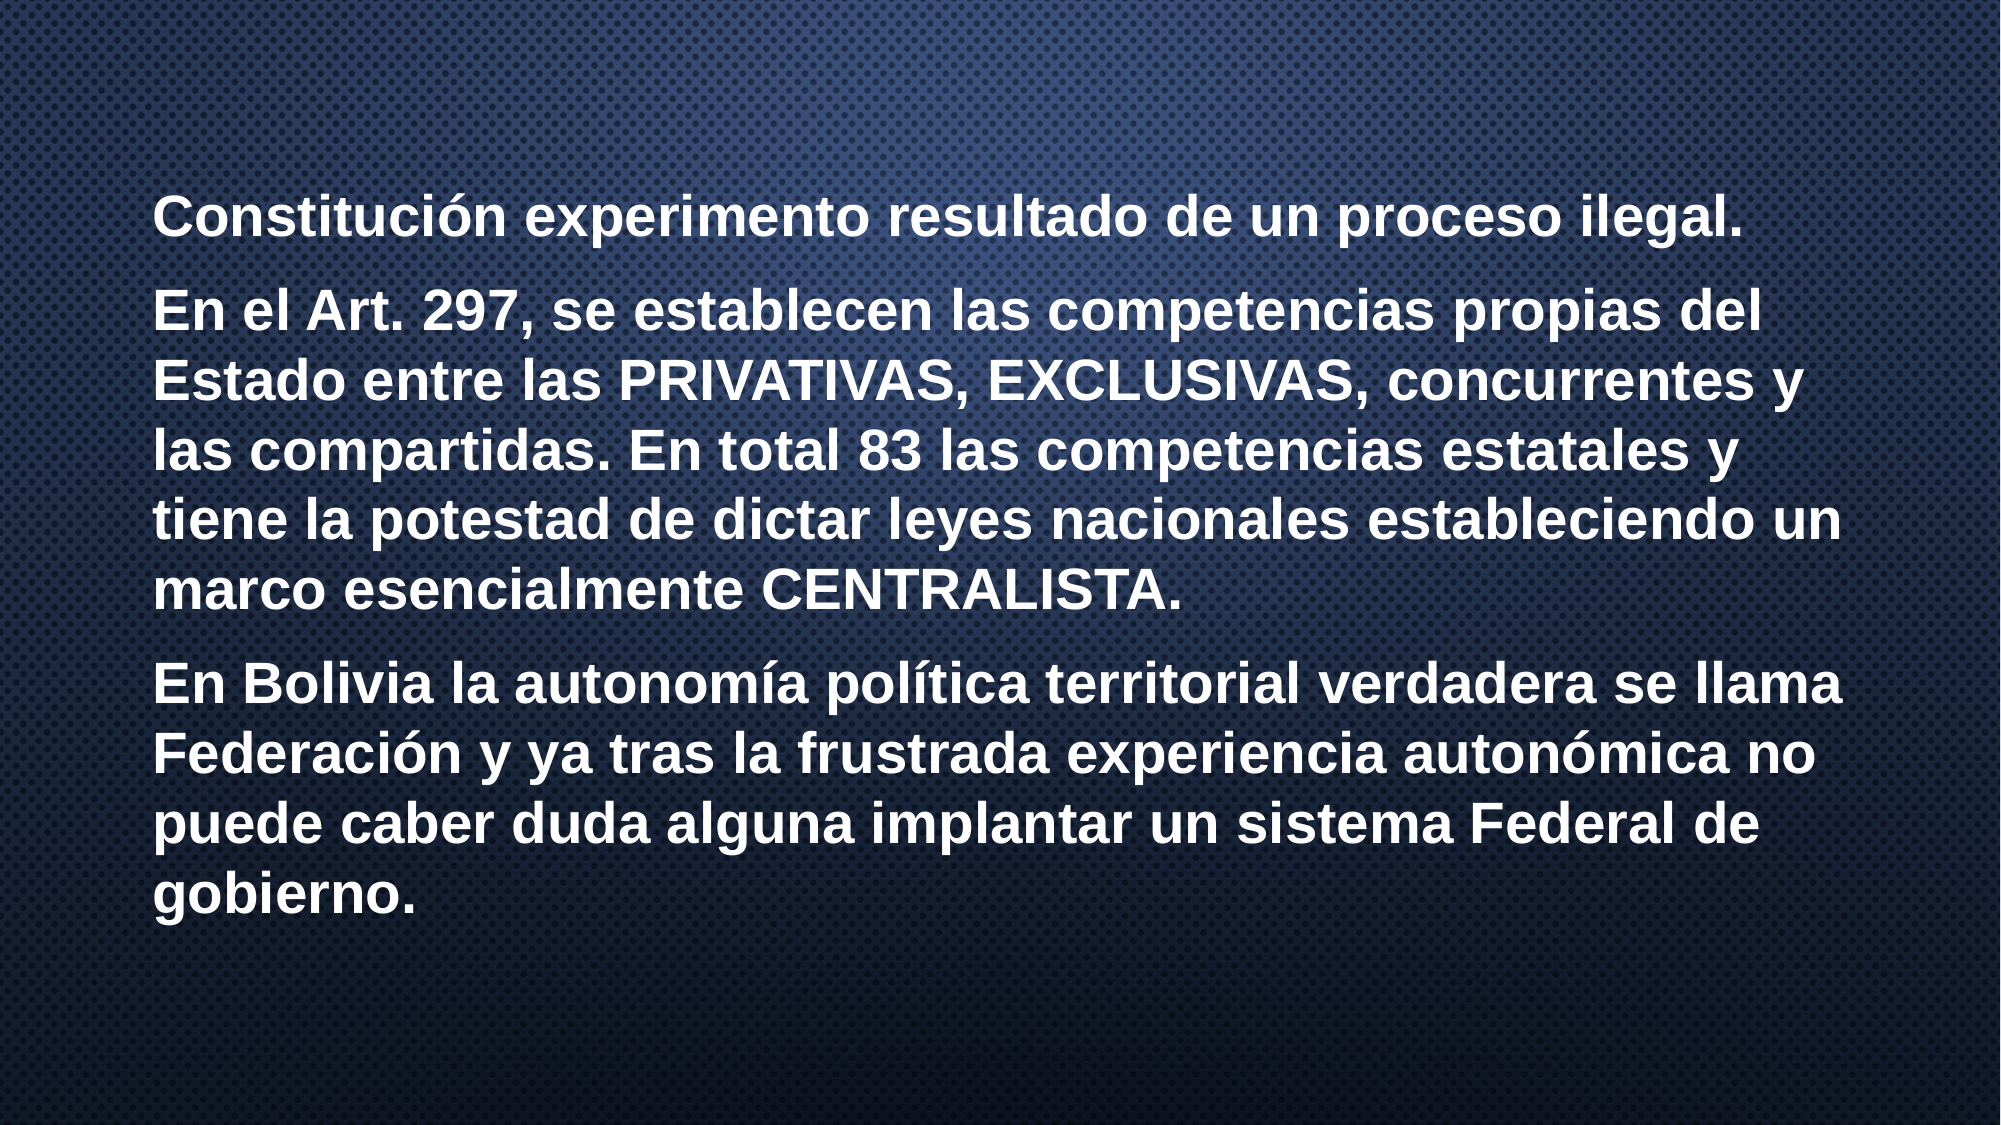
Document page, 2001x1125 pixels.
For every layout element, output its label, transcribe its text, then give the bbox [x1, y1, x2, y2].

list Constitución experimento resultado de un proceso ilegal. En el Art. 297, se establecen las competencias propias del Estado entre las PRIVATIVAS, EXCLUSIVAS, concurrentes y las compartidas. En total 83 las competencias estatales y tiene la potestad de dictar leyes nacionales estableciendo un marco esencialmente CENTRALISTA. En Bolivia la autonomía política territorial verdadera se llama Federación y ya tras la frustrada experiencia autonómica no puede caber duda alguna implantar un sistema Federal de gobierno. [137, 90, 1863, 1014]
